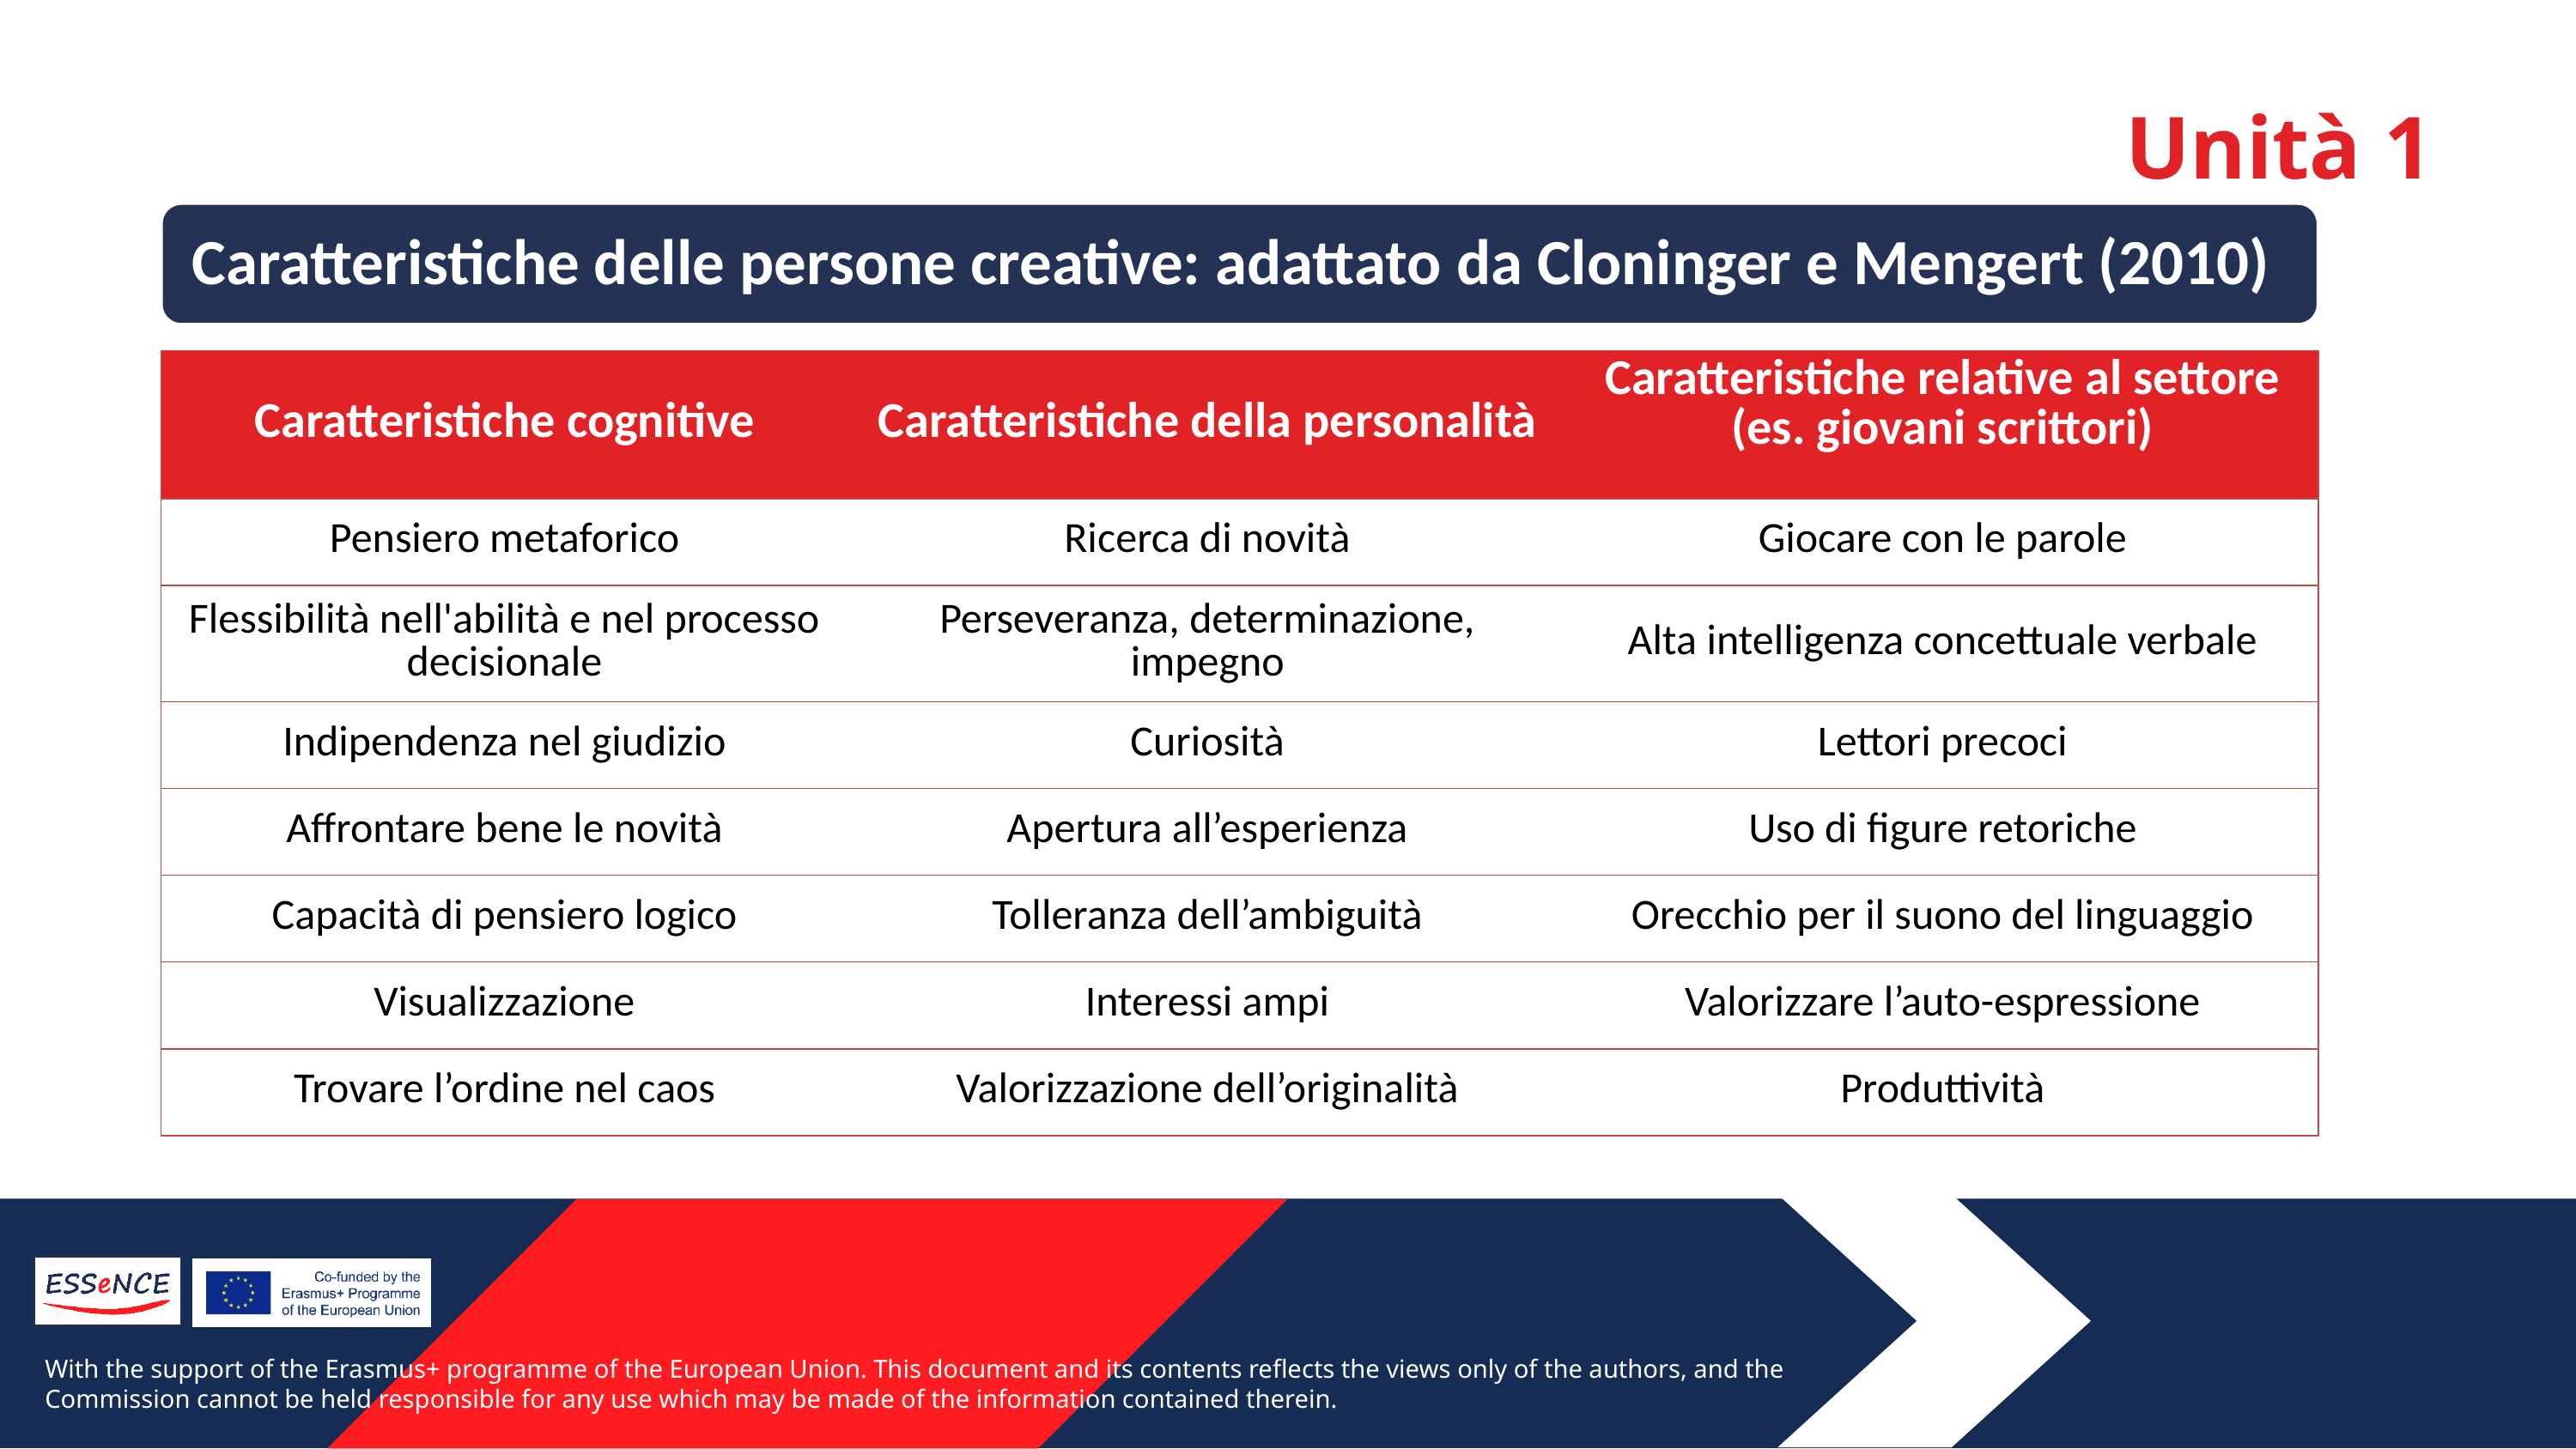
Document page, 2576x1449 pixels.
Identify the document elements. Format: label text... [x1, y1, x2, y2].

table_cell Flessibilità nell'abilità e nel processo decisionale [161, 586, 848, 701]
table_cell Trovare l’ordine nel caos [161, 1050, 848, 1135]
text_box Unità 1 [2124, 91, 2515, 197]
table_cell Uso di figure retoriche [1567, 789, 2318, 875]
table_cell Perseveranza, determinazione, impegno [848, 586, 1567, 701]
table_cell Valorizzazione dell’originalità [848, 1050, 1567, 1135]
table_cell Giocare con le parole [1567, 500, 2318, 585]
table_cell Apertura all’esperienza [848, 789, 1567, 875]
table_cell Tolleranza dell’ambiguità [848, 876, 1567, 961]
picture [32, 1254, 183, 1328]
table_cell Indipendenza nel giudizio [161, 702, 848, 788]
table_cell Pensiero metaforico [161, 500, 848, 585]
table_header Caratteristiche della personalità [848, 351, 1567, 498]
table_cell Lettori precoci [1567, 702, 2318, 788]
table_cell Alta intelligenza concettuale verbale [1567, 586, 2318, 701]
table_cell Visualizzazione [161, 962, 848, 1048]
table_cell Affrontare bene le novità [161, 789, 848, 875]
table_cell Capacità di pensiero logico [161, 876, 848, 961]
table_cell Valorizzare l’auto-espressione [1567, 962, 2318, 1048]
table_cell Ricerca di novità [848, 500, 1567, 585]
table_cell Interessi ampi [848, 962, 1567, 1048]
text_box With the support of the Erasmus+ programme of the European Union. This document and its contents reflects the views only of the authors, and the Commission cannot be held responsible for any use which may be made of the information contained therein. [32, 1346, 1803, 1420]
table_cell Produttività [1567, 1050, 2318, 1135]
table_header Caratteristiche relative al settore (es. giovani scrittori) [1567, 351, 2318, 498]
picture [192, 1258, 431, 1328]
table_cell Curiosità [848, 702, 1567, 788]
table_cell Orecchio per il suono del linguaggio [1567, 876, 2318, 961]
table_header Caratteristiche cognitive [161, 351, 848, 498]
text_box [161, 197, 2319, 331]
